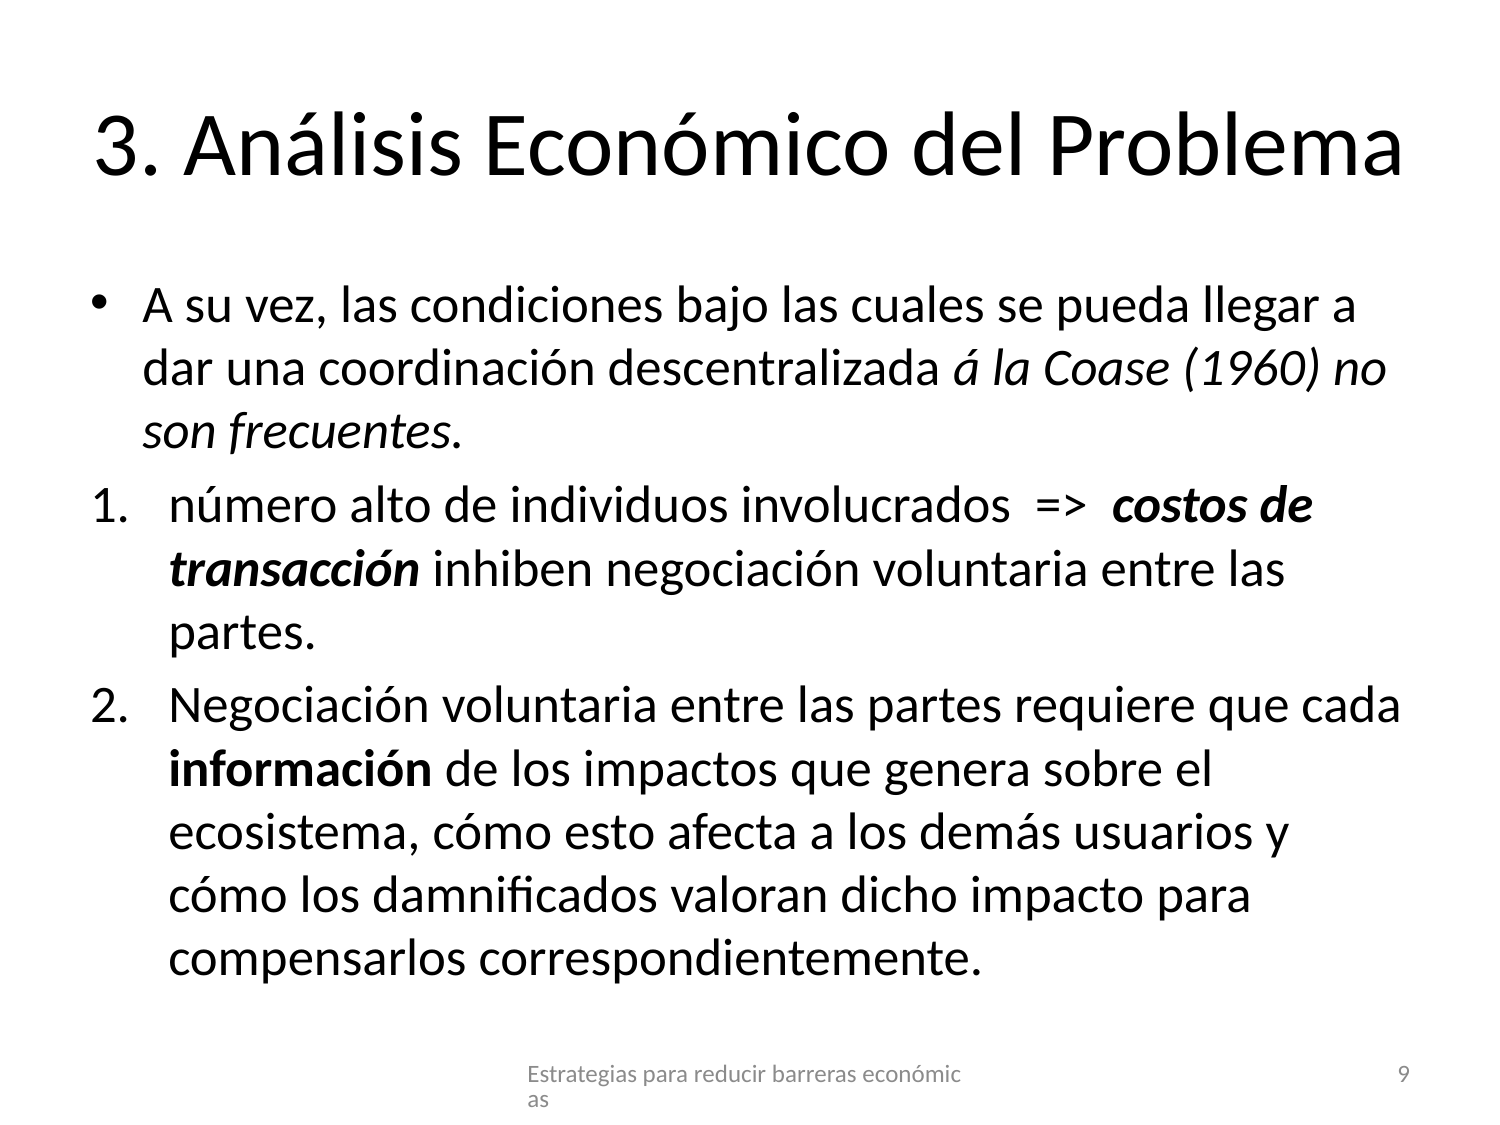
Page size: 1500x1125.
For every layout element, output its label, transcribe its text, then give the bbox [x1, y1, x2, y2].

slide_number 9 [1074, 1042, 1425, 1103]
list A su vez, las condiciones bajo las cuales se pueda llegar a dar una coordinación descentralizada á la Coase (1960) no son frecuentes. número alto de individuos involucrados => costos de transacción inhiben negociación voluntaria entre las partes. Negociación voluntaria entre las partes requiere que cada información de los impactos que genera sobre el ecosistema, cómo esto afecta a los demás usuarios y cómo los damnificados valoran dicho impacto para compensarlos correspondientemente. [75, 262, 1425, 1005]
footer Estrategias para reducir barreras económicas [512, 1042, 988, 1103]
title 3. Análisis Económico del Problema [75, 45, 1425, 233]
